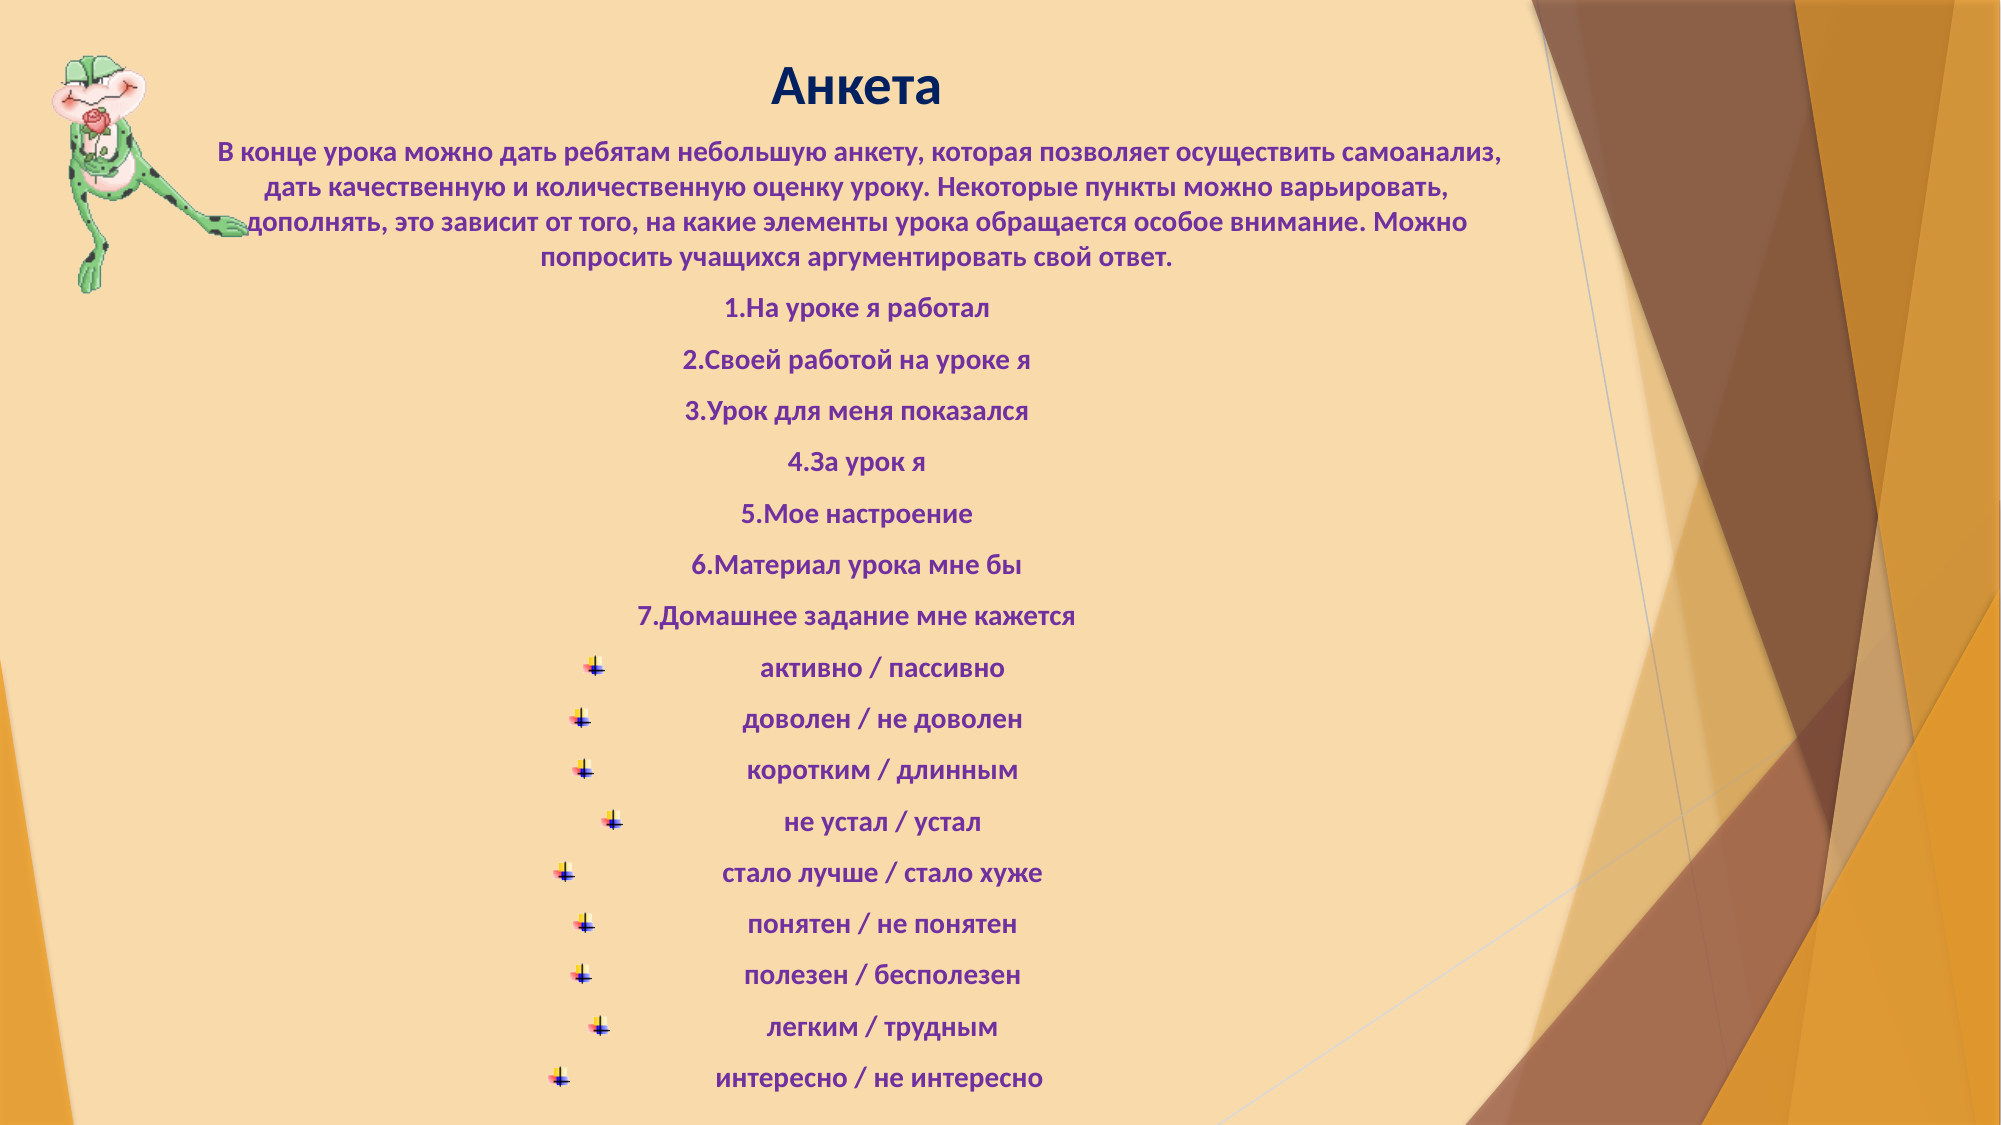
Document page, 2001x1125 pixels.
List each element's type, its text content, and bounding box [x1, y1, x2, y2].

picture [42, 39, 261, 305]
picture [588, 1014, 610, 1036]
picture [553, 860, 575, 882]
picture [572, 757, 594, 779]
picture [583, 654, 605, 676]
picture [570, 962, 592, 984]
picture [548, 1065, 570, 1087]
list Анкета В конце урока можно дать ребятам небольшую анкету, которая позволяет осуществить самоанализ, дать качественную и количественную оценку уроку. Некоторые пункты можно варьировать, дополнять, это зависит от того, на какие элементы урока обращается особое внимание. Можно попросить учащихся аргументировать свой ответ. 1.На уроке я работал 2.Своей работой на уроке я 3.Урок для меня показался 4.За урок я 5.Мое настроение 6.Материал урока мне бы 7.Домашнее задание мне кажется активно / пассивно доволен / не доволен коротким / длинным не устал / устал стало лучше / стало хуже понятен / не понятен полезен / бесполезен легким / трудным интересно / не интересно [175, 39, 1539, 1111]
picture [573, 911, 595, 933]
picture [569, 706, 591, 728]
picture [601, 808, 623, 830]
